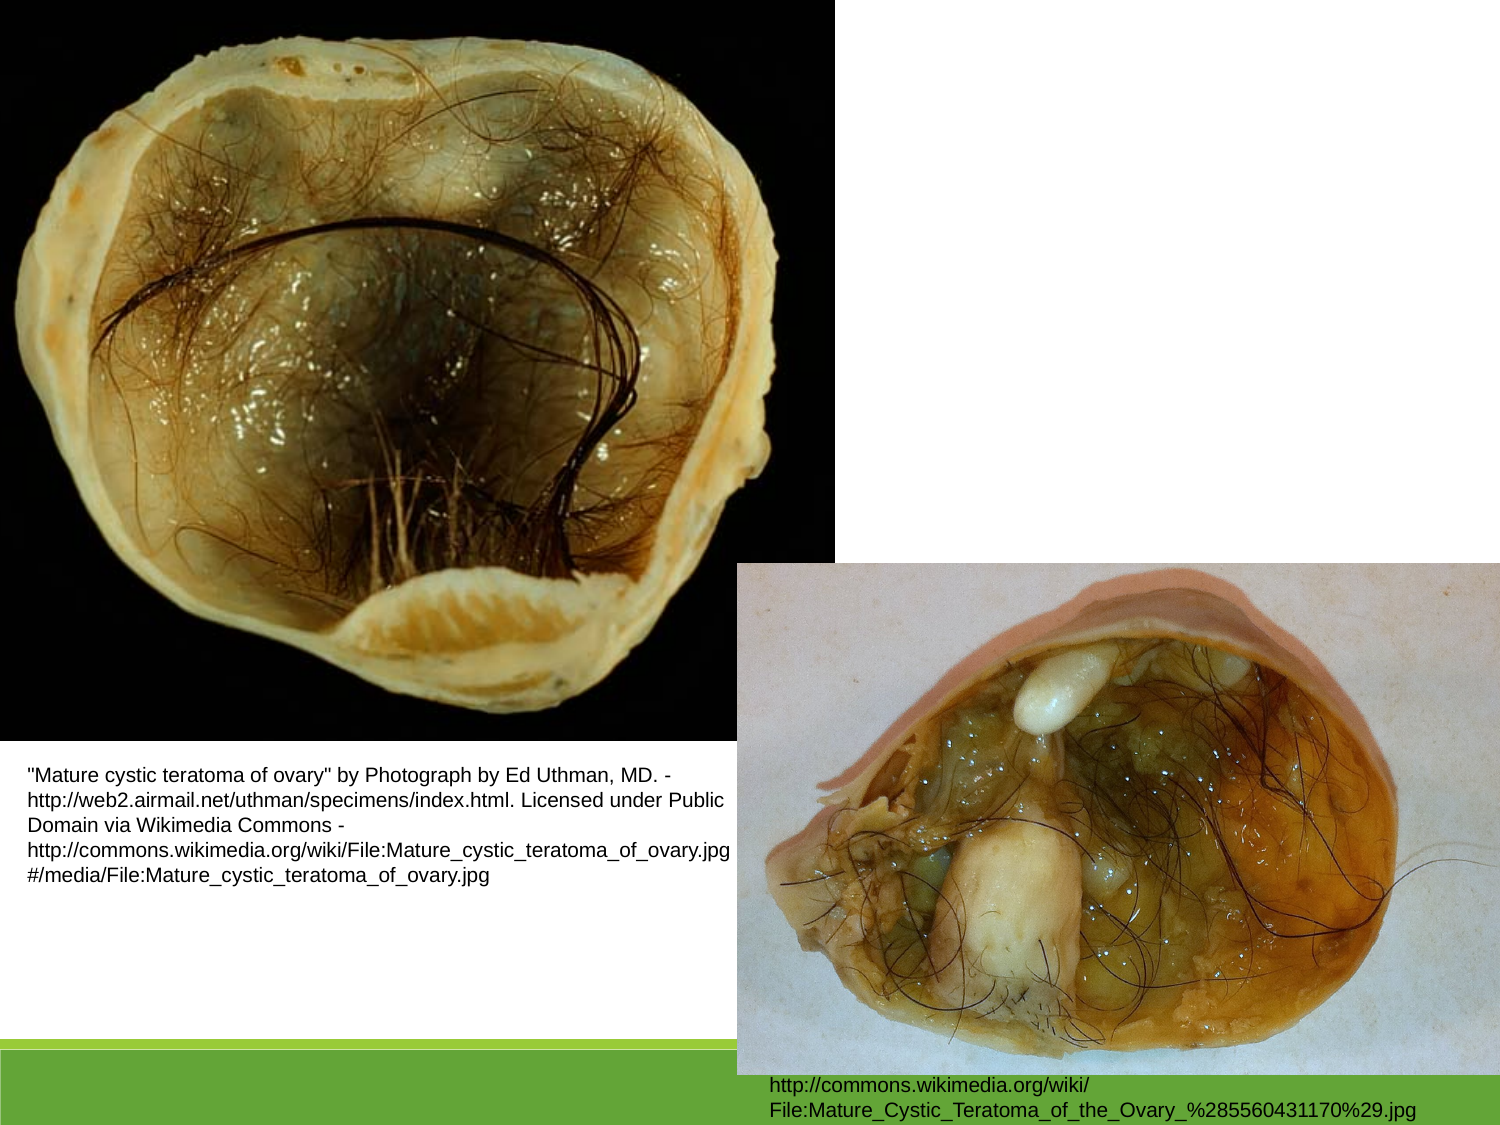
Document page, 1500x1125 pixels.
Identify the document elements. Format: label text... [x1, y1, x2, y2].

text_box "Mature cystic teratoma of ovary" by Photograph by Ed Uthman, MD. - http://web2.airmail.net/uthman/specimens/index.html. Licensed under Public Domain via Wikimedia Commons - http://commons.wikimedia.org/wiki/File:Mature_cystic_teratoma_of_ovary.jpg#/media/File:Mature_cystic_teratoma_of_ovary.jpg [12, 754, 734, 894]
text_box http://commons.wikimedia.org/wiki/File:Mature_Cystic_Teratoma_of_the_Ovary_%285560431170%29.jpg [754, 1084, 1500, 1125]
picture [0, 0, 1500, 1076]
